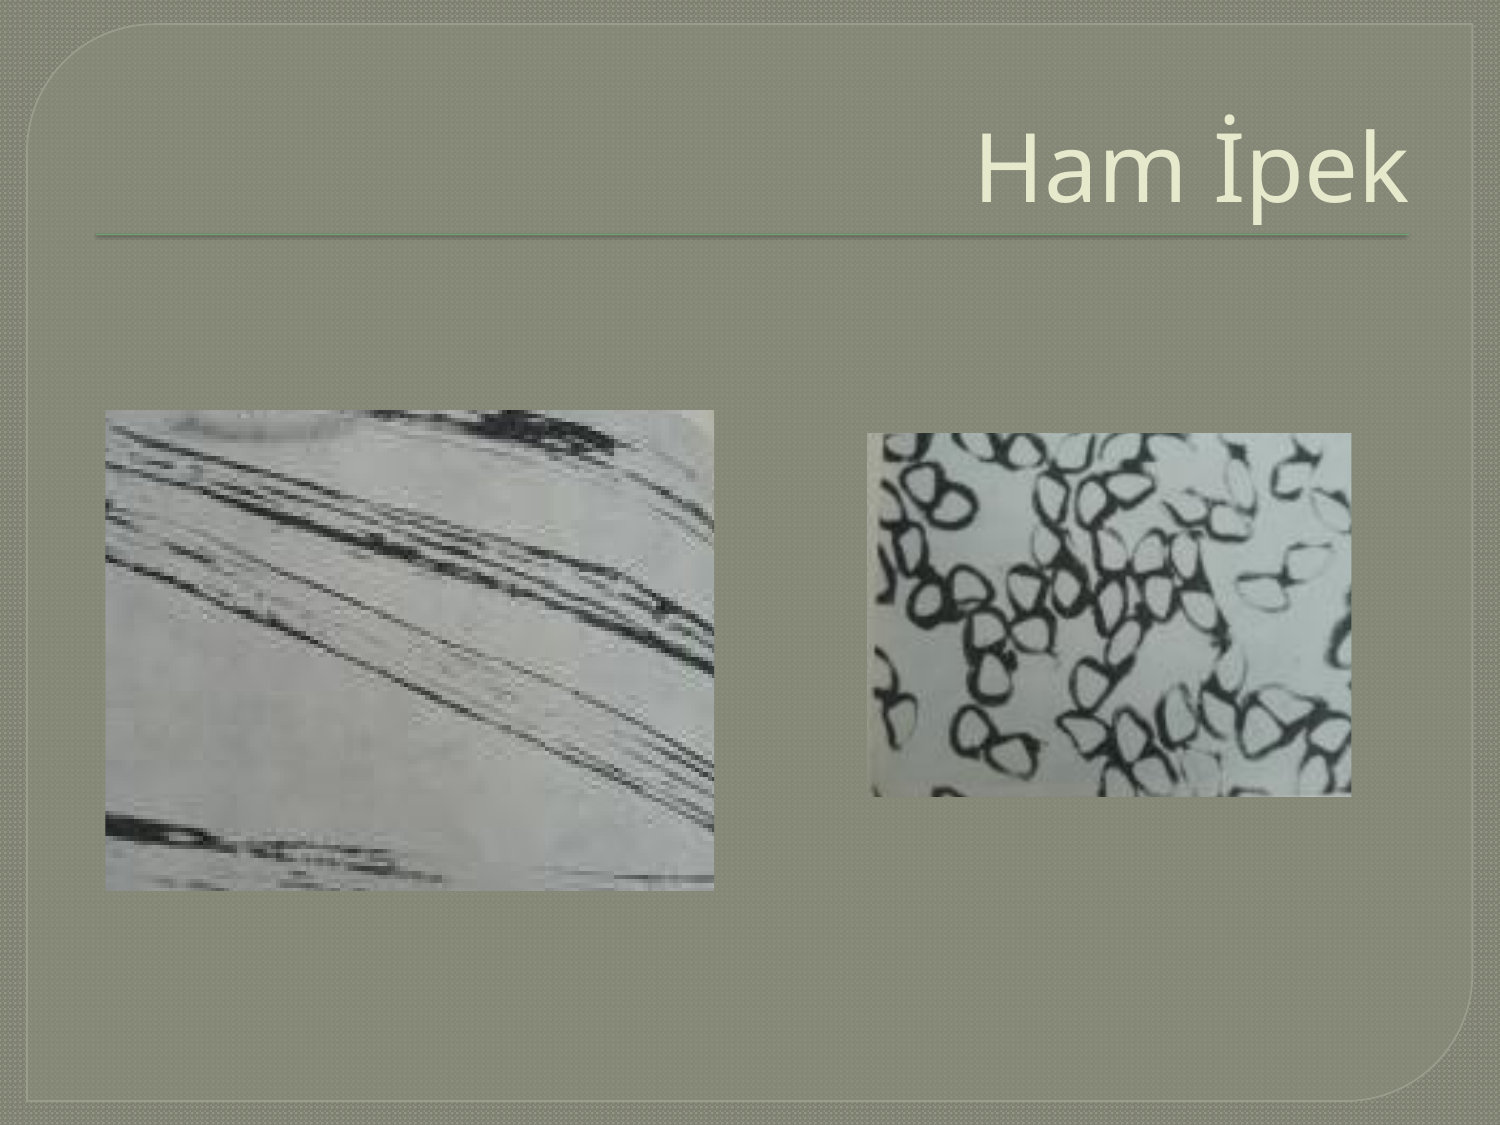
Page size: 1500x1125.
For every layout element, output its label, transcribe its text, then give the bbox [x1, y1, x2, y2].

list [105, 409, 715, 891]
title Ham İpek [75, 41, 1425, 230]
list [866, 433, 1352, 798]
